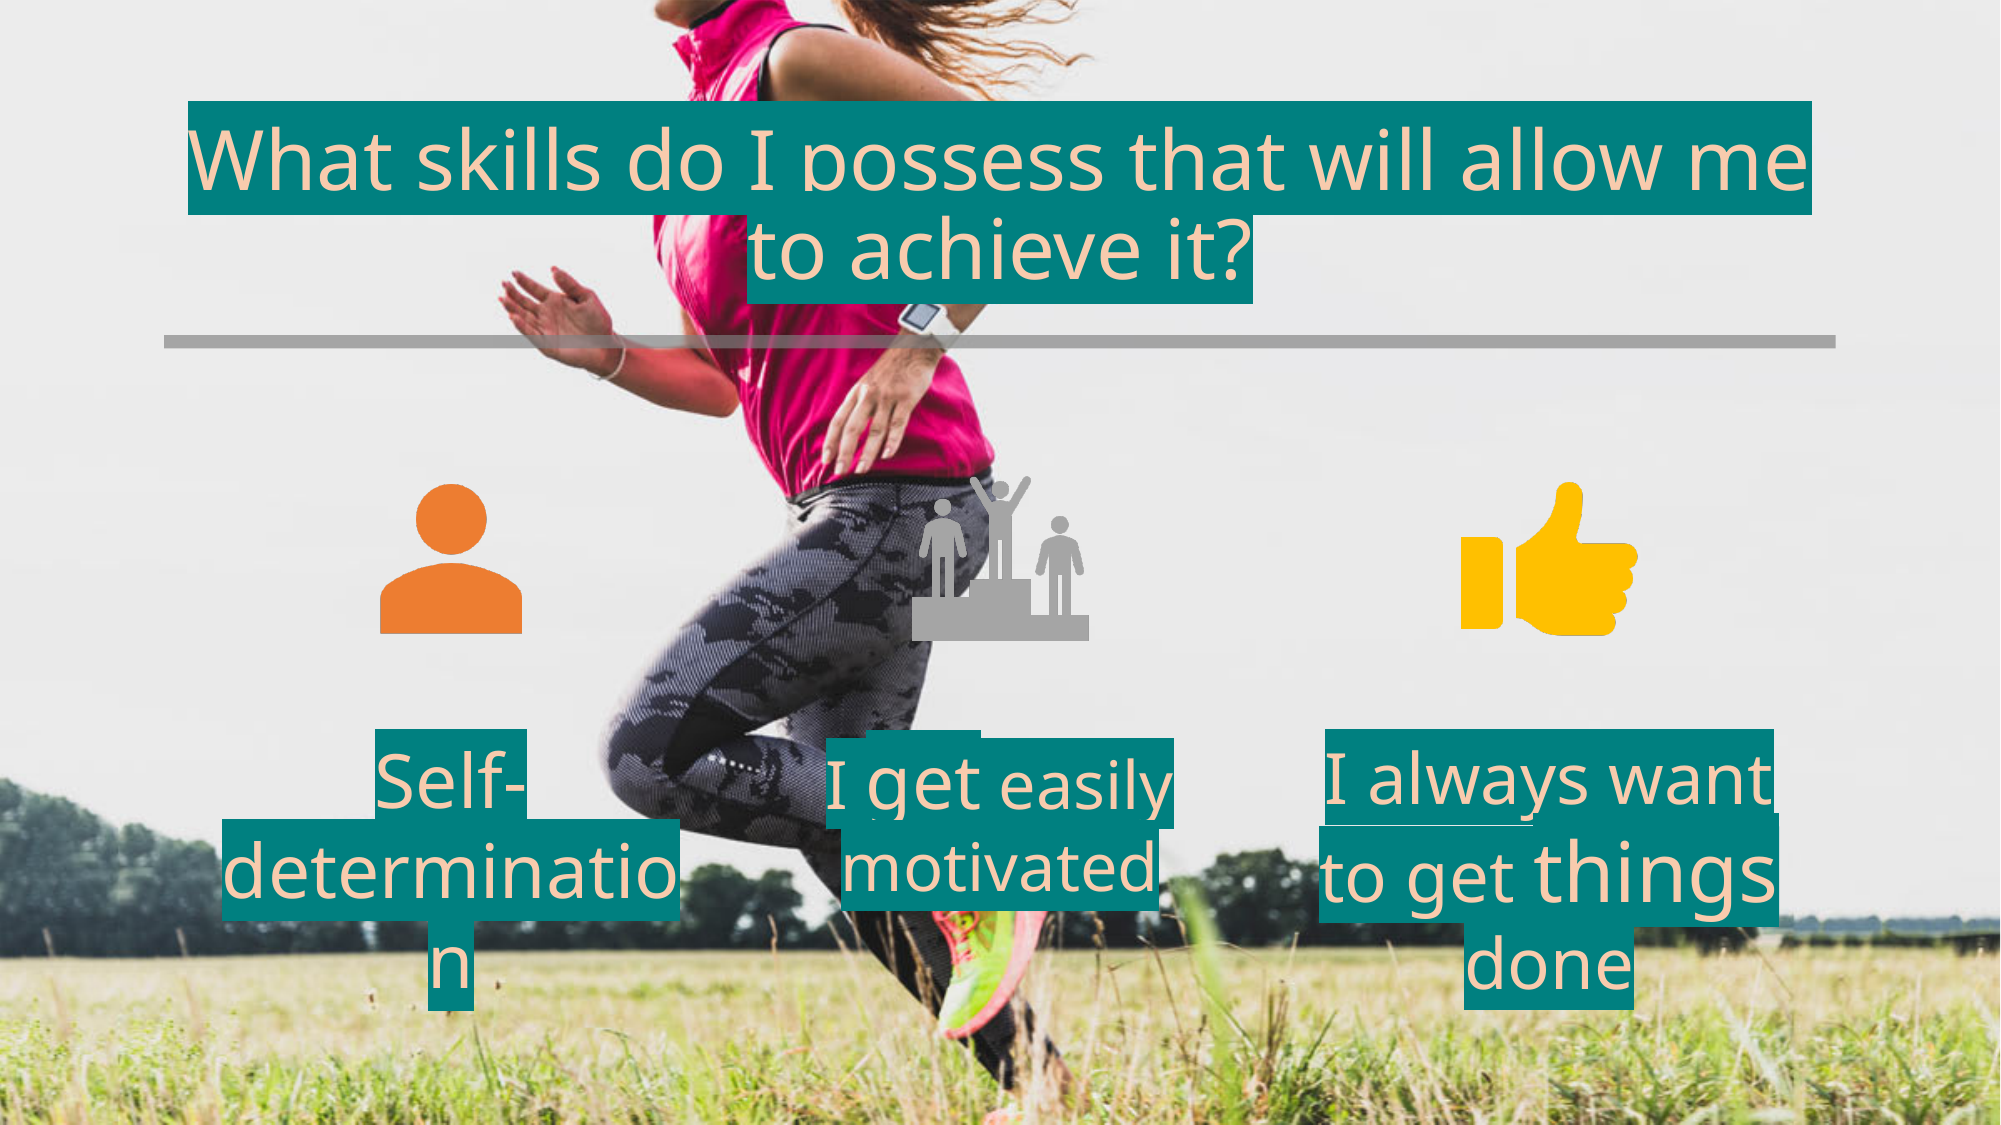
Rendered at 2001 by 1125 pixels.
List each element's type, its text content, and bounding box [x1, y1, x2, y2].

picture [0, 0, 2001, 1125]
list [164, 391, 1836, 985]
text_box [163, 334, 1837, 349]
title What skills do I possess that will allow me to achieve it? [142, 99, 1858, 317]
